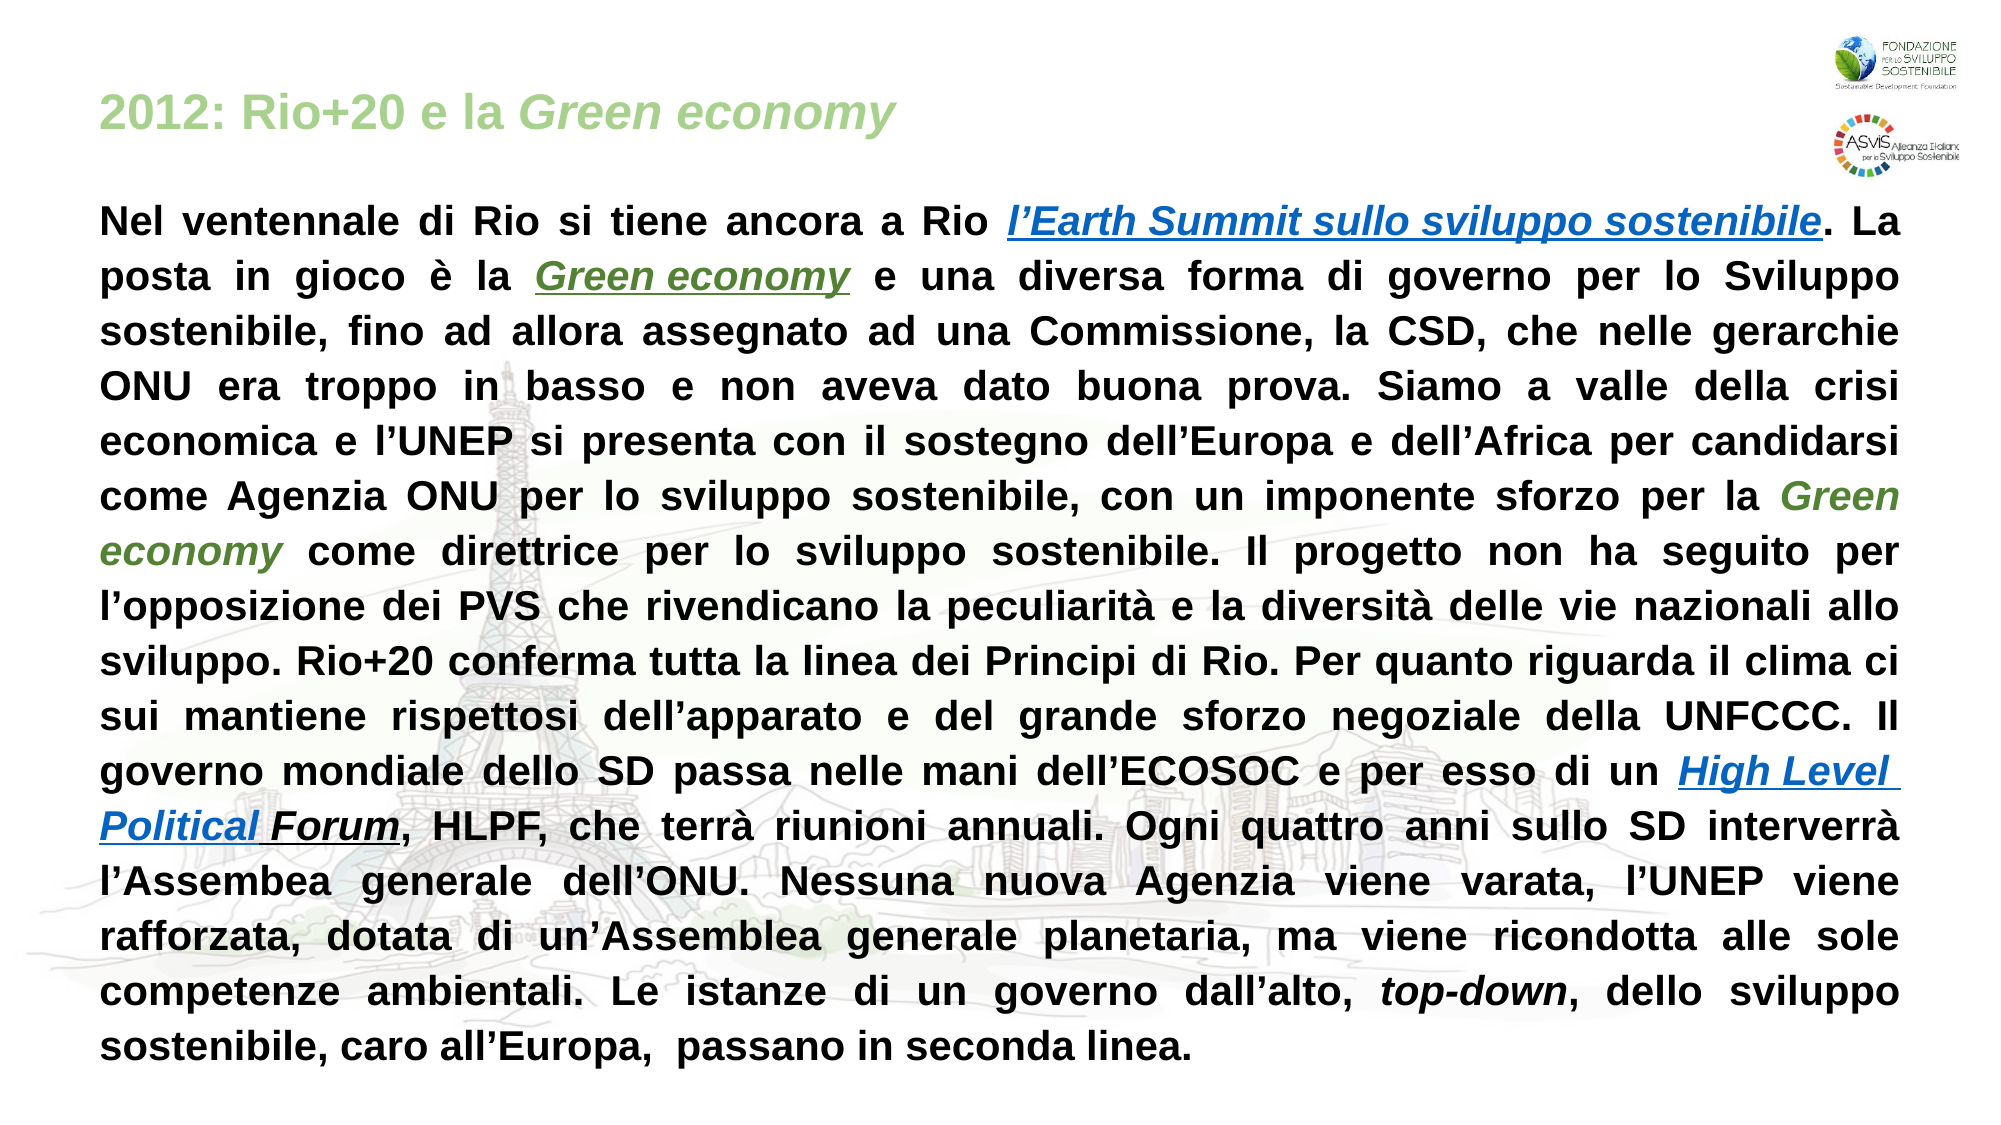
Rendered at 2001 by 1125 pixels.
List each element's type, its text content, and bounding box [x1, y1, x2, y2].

text_box Nel ventennale di Rio si tiene ancora a Rio l’Earth Summit sullo sviluppo sostenibile. La posta in gioco è la Green economy e una diversa forma di governo per lo Sviluppo sostenibile, fino ad allora assegnato ad una Commissione, la CSD, che nelle gerarchie ONU era troppo in basso e non aveva dato buona prova. Siamo a valle della crisi economica e l’UNEP si presenta con il sostegno dell’Europa e dell’Africa per candidarsi come Agenzia ONU per lo sviluppo sostenibile, con un imponente sforzo per la Green economy come direttrice per lo sviluppo sostenibile. Il progetto non ha seguito per l’opposizione dei PVS che rivendicano la peculiarità e la diversità delle vie nazionali allo sviluppo. Rio+20 conferma tutta la linea dei Principi di Rio. Per quanto riguarda il clima ci sui mantiene rispettosi dell’apparato e del grande sforzo negoziale della UNFCCC. Il governo mondiale dello SD passa nelle mani dell’ECOSOC e per esso di un High Level Political Forum, HLPF, che terrà riunioni annuali. Ogni quattro anni sullo SD interverrà l’Assembea generale dell’ONU. Nessuna nuova Agenzia viene varata, l’UNEP viene rafforzata, dotata di un’Assemblea generale planetaria, ma viene ricondotta alle sole competenze ambientali. Le istanze di un governo dall’alto, top-down, dello sviluppo sostenibile, caro all’Europa, passano in seconda linea. [84, 181, 1916, 1077]
text_box 2012: Rio+20 e la Green economy [84, 72, 1782, 148]
picture [1830, 110, 1960, 183]
picture [1830, 33, 1960, 93]
